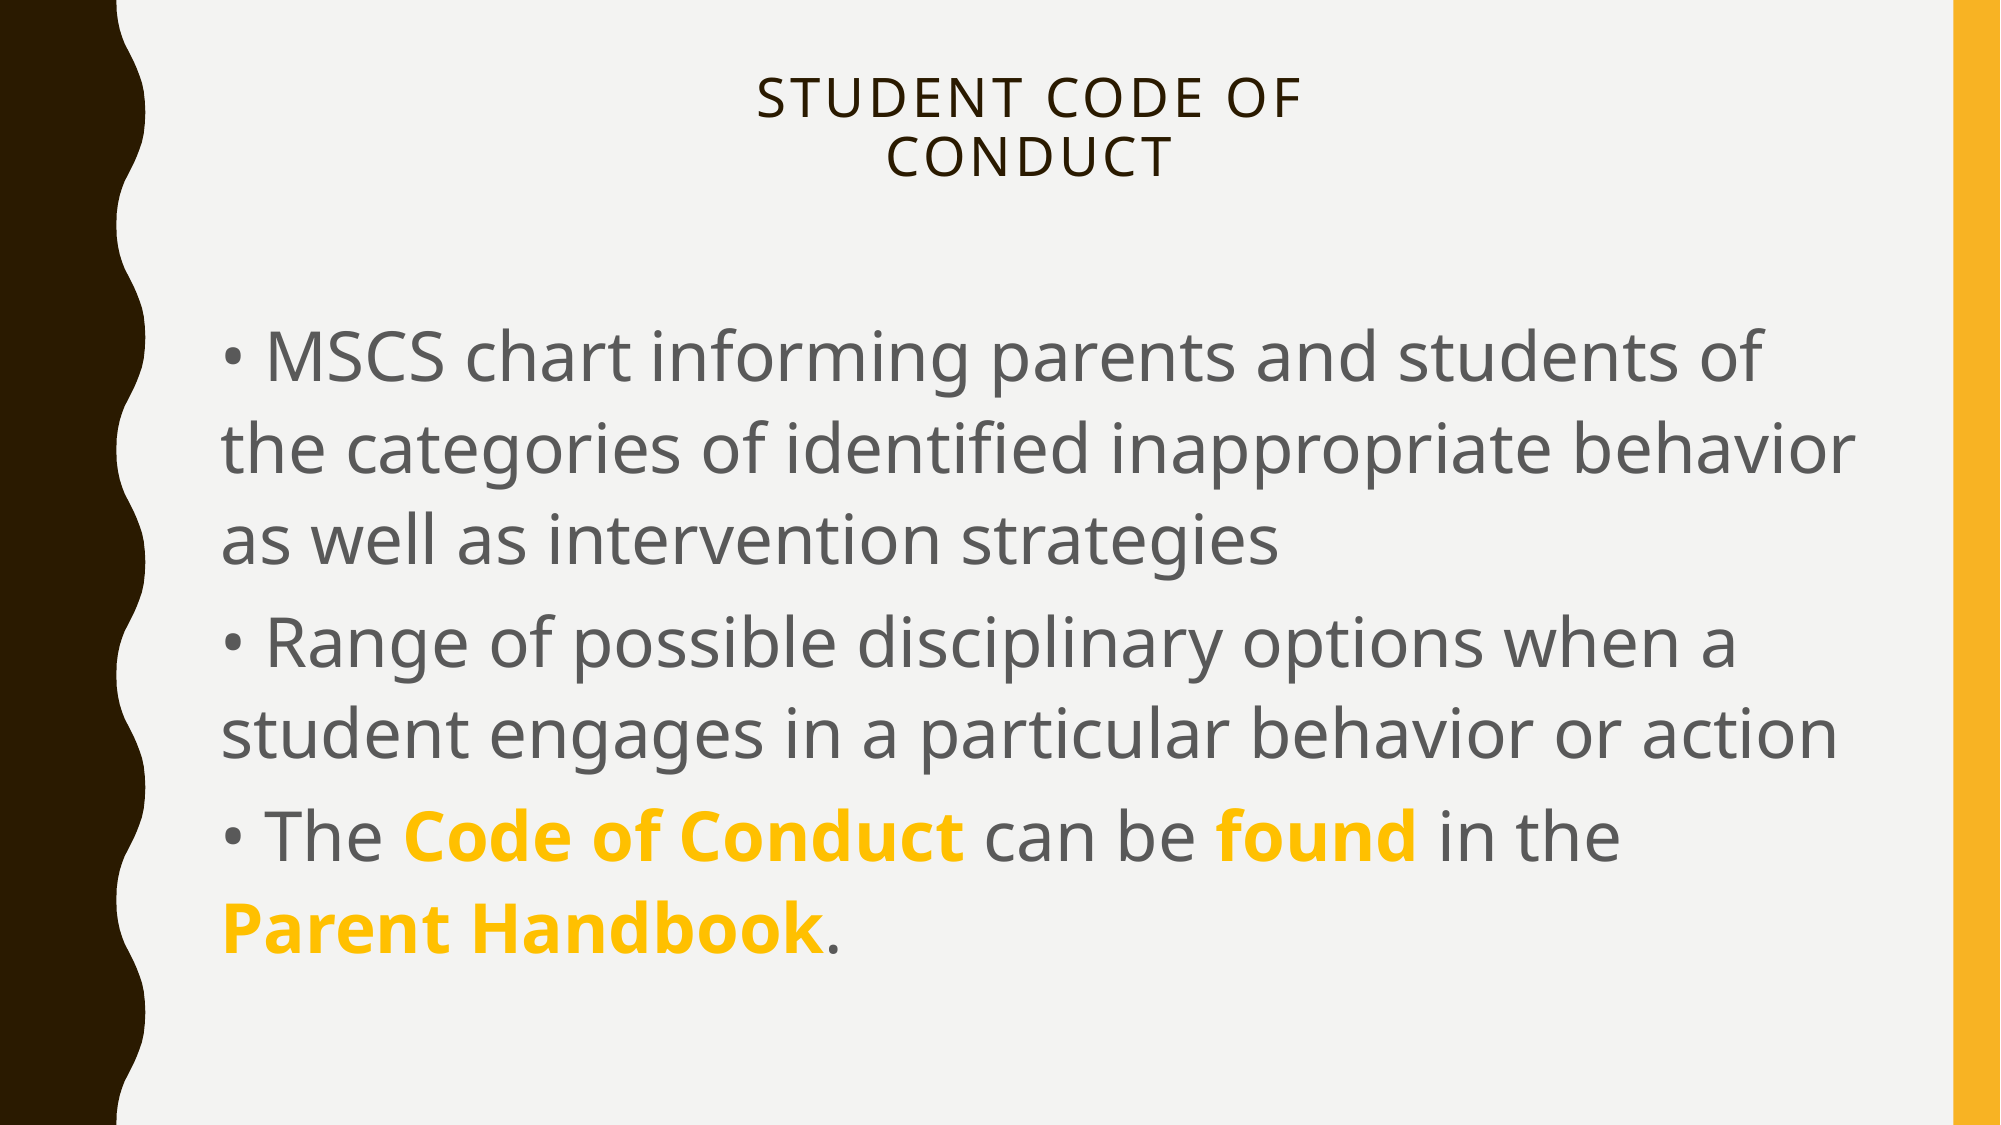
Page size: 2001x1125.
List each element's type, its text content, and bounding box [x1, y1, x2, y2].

list • MSCS chart informing parents and students of the categories of identified inappropriate behavior as well as intervention strategies • Range of possible disciplinary options when a student engages in a particular behavior or action • The Code of Conduct can be found in the Parent Handbook. [205, 296, 1875, 1063]
title STUDENT CODE OF CONDUCT [205, 62, 1875, 296]
